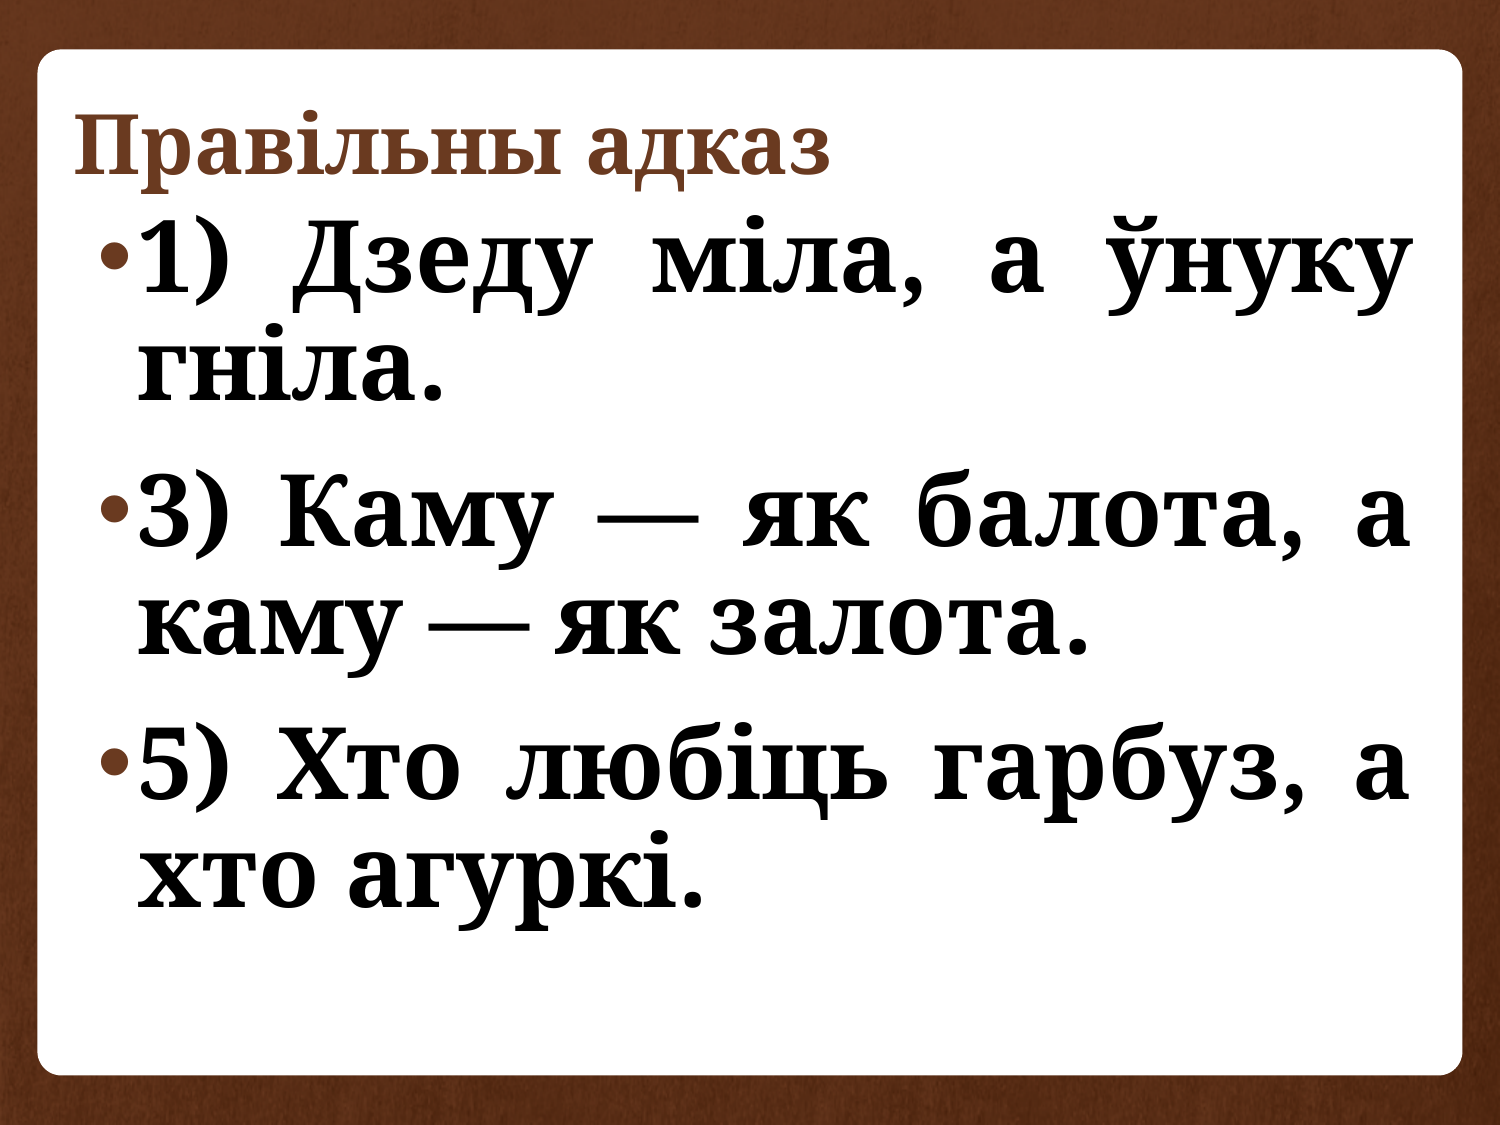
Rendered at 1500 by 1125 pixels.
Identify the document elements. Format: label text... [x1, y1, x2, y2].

list 1) Дзеду міла, а ўнуку гніла. 3) Каму — як балота, а каму — як залота. 5) Хто любіць гарбуз, а хто агуркі. [82, 199, 1430, 996]
title Правільны адказ [58, 70, 1350, 200]
